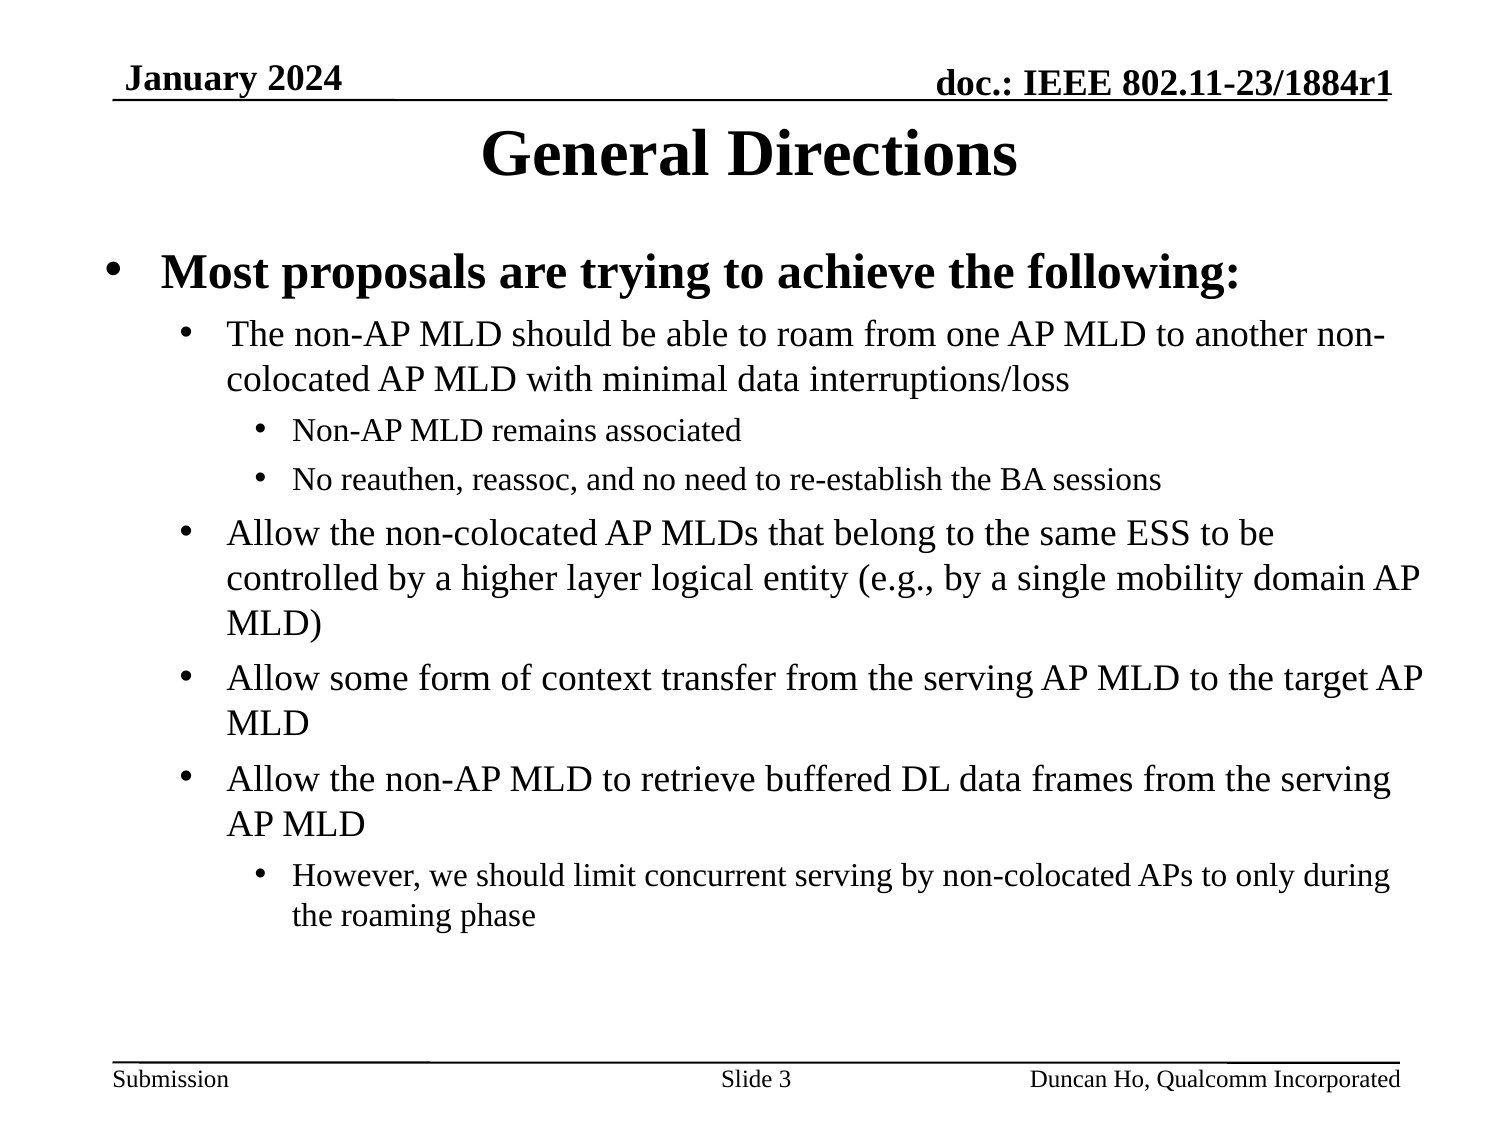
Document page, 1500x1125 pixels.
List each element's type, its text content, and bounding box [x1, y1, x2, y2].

list Most proposals are trying to achieve the following: The non-AP MLD should be able to roam from one AP MLD to another non-colocated AP MLD with minimal data interruptions/loss Non-AP MLD remains associated No reauthen, reassoc, and no need to re-establish the BA sessions Allow the non-colocated AP MLDs that belong to the same ESS to be controlled by a higher layer logical entity (e.g., by a single mobility domain AP MLD) Allow some form of context transfer from the serving AP MLD to the target AP MLD Allow the non-AP MLD to retrieve buffered DL data frames from the serving AP MLD However, we should limit concurrent serving by non-colocated APs to only during the roaming phase [89, 230, 1443, 1000]
slide_number Slide 3 [712, 1061, 800, 1123]
footer Duncan Ho, Qualcomm Incorporated [878, 1061, 1402, 1093]
title General Directions [112, 112, 1388, 185]
